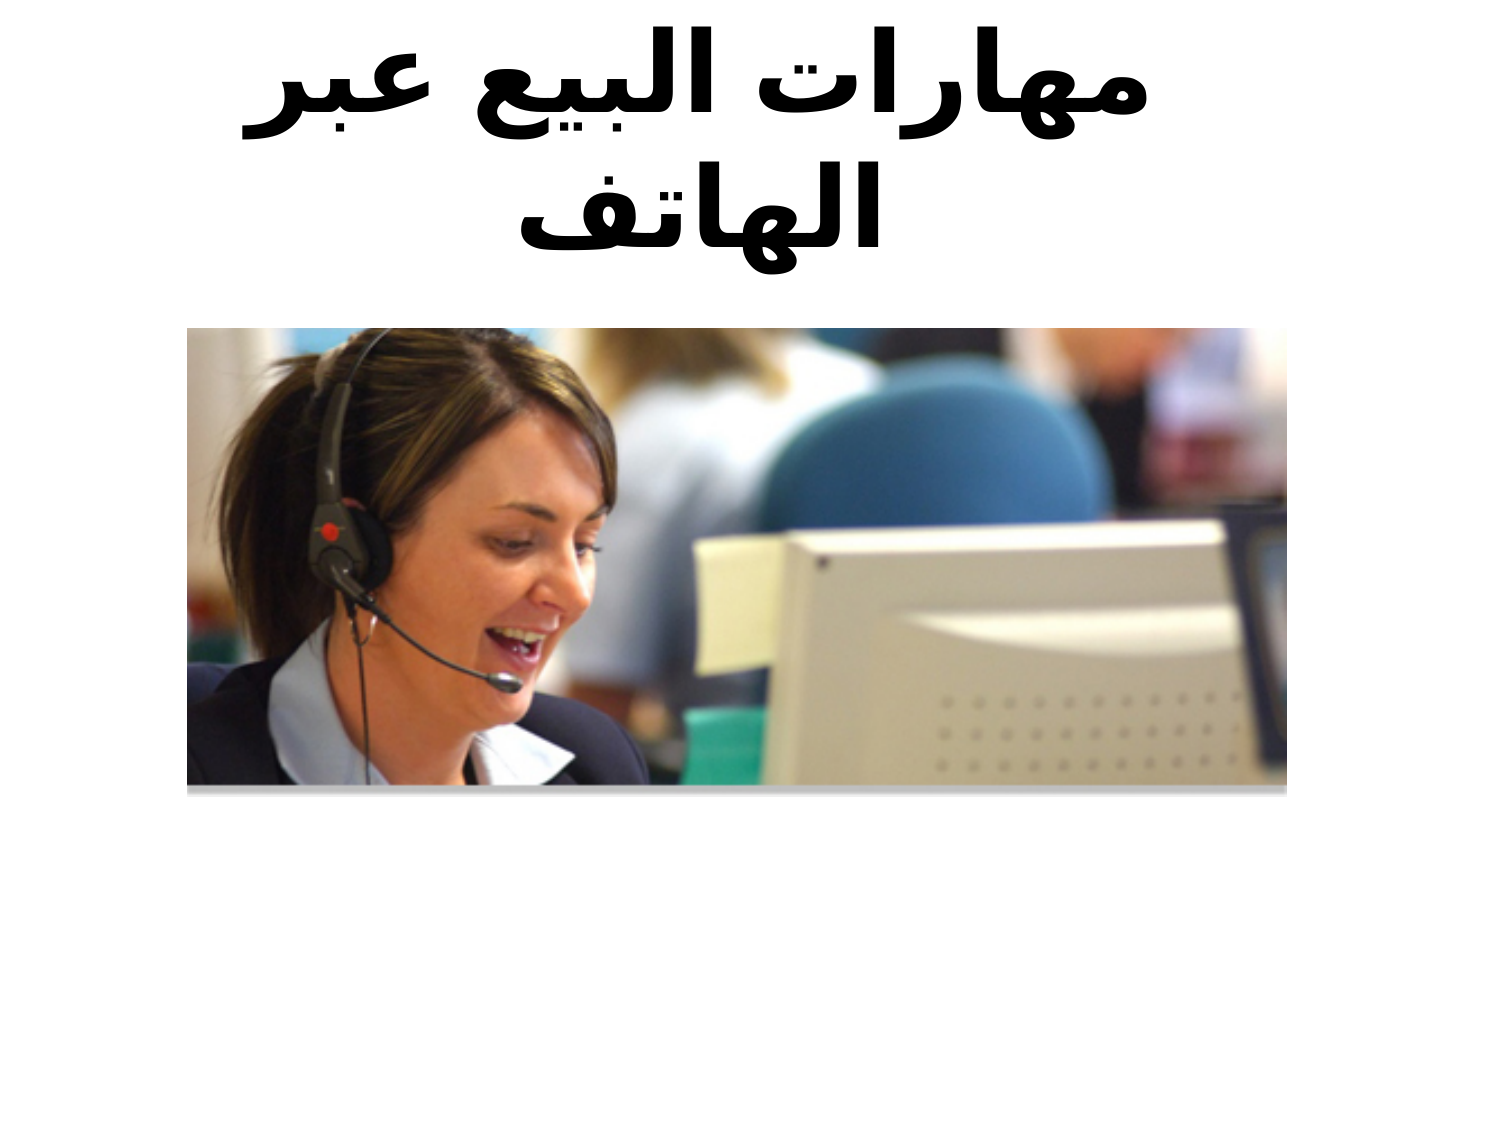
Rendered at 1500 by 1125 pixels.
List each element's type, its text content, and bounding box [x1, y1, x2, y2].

text_box مهارات البيع عبر الهاتف [164, 35, 1239, 236]
picture [187, 327, 1287, 798]
